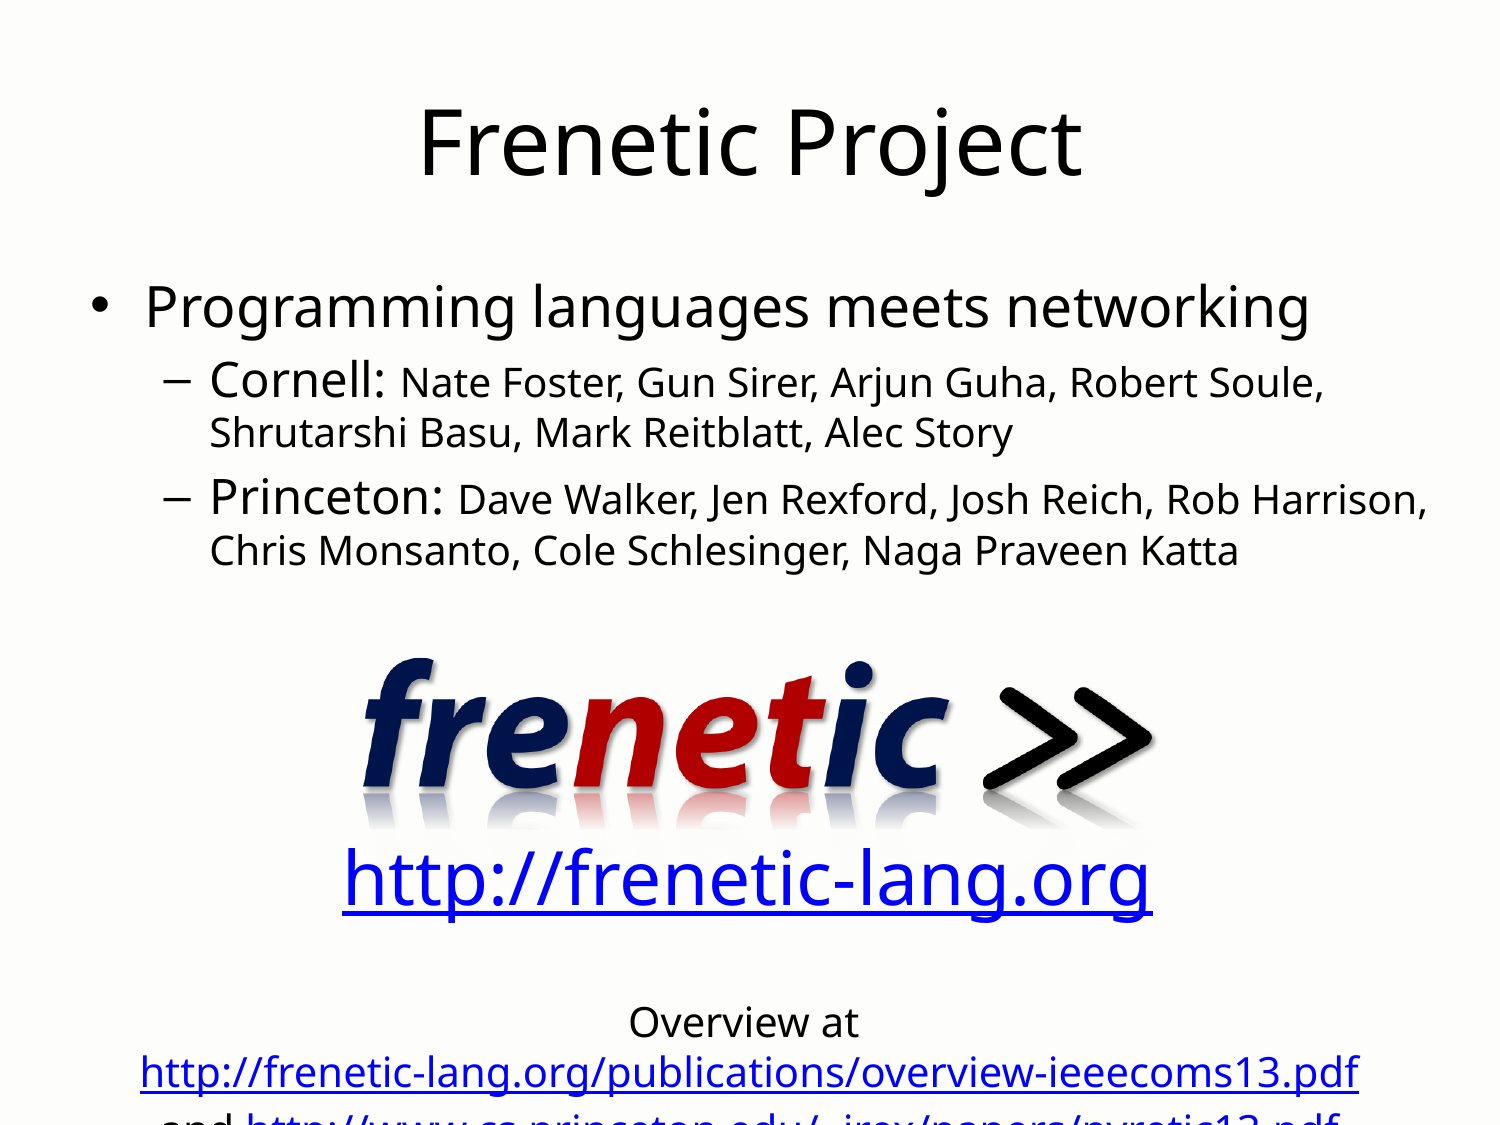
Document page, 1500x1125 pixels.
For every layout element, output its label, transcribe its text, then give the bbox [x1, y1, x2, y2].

text_box Overview at http://frenetic-lang.org/publications/overview-ieeecoms13.pdf and http://www.cs.princeton.edu/~jrex/papers/pyretic13.pdf [39, 988, 1459, 1125]
title Frenetic Project [75, 45, 1425, 233]
text_box http://frenetic-lang.org [342, 830, 356, 933]
picture [359, 654, 1162, 926]
list Programming languages meets networking Cornell: Nate Foster, Gun Sirer, Arjun Guha, Robert Soule, Shrutarshi Basu, Mark Reitblatt, Alec Story Princeton: Dave Walker, Jen Rexford, Josh Reich, Rob Harrison, Chris Monsanto, Cole Schlesinger, Naga Praveen Katta [75, 262, 1467, 630]
